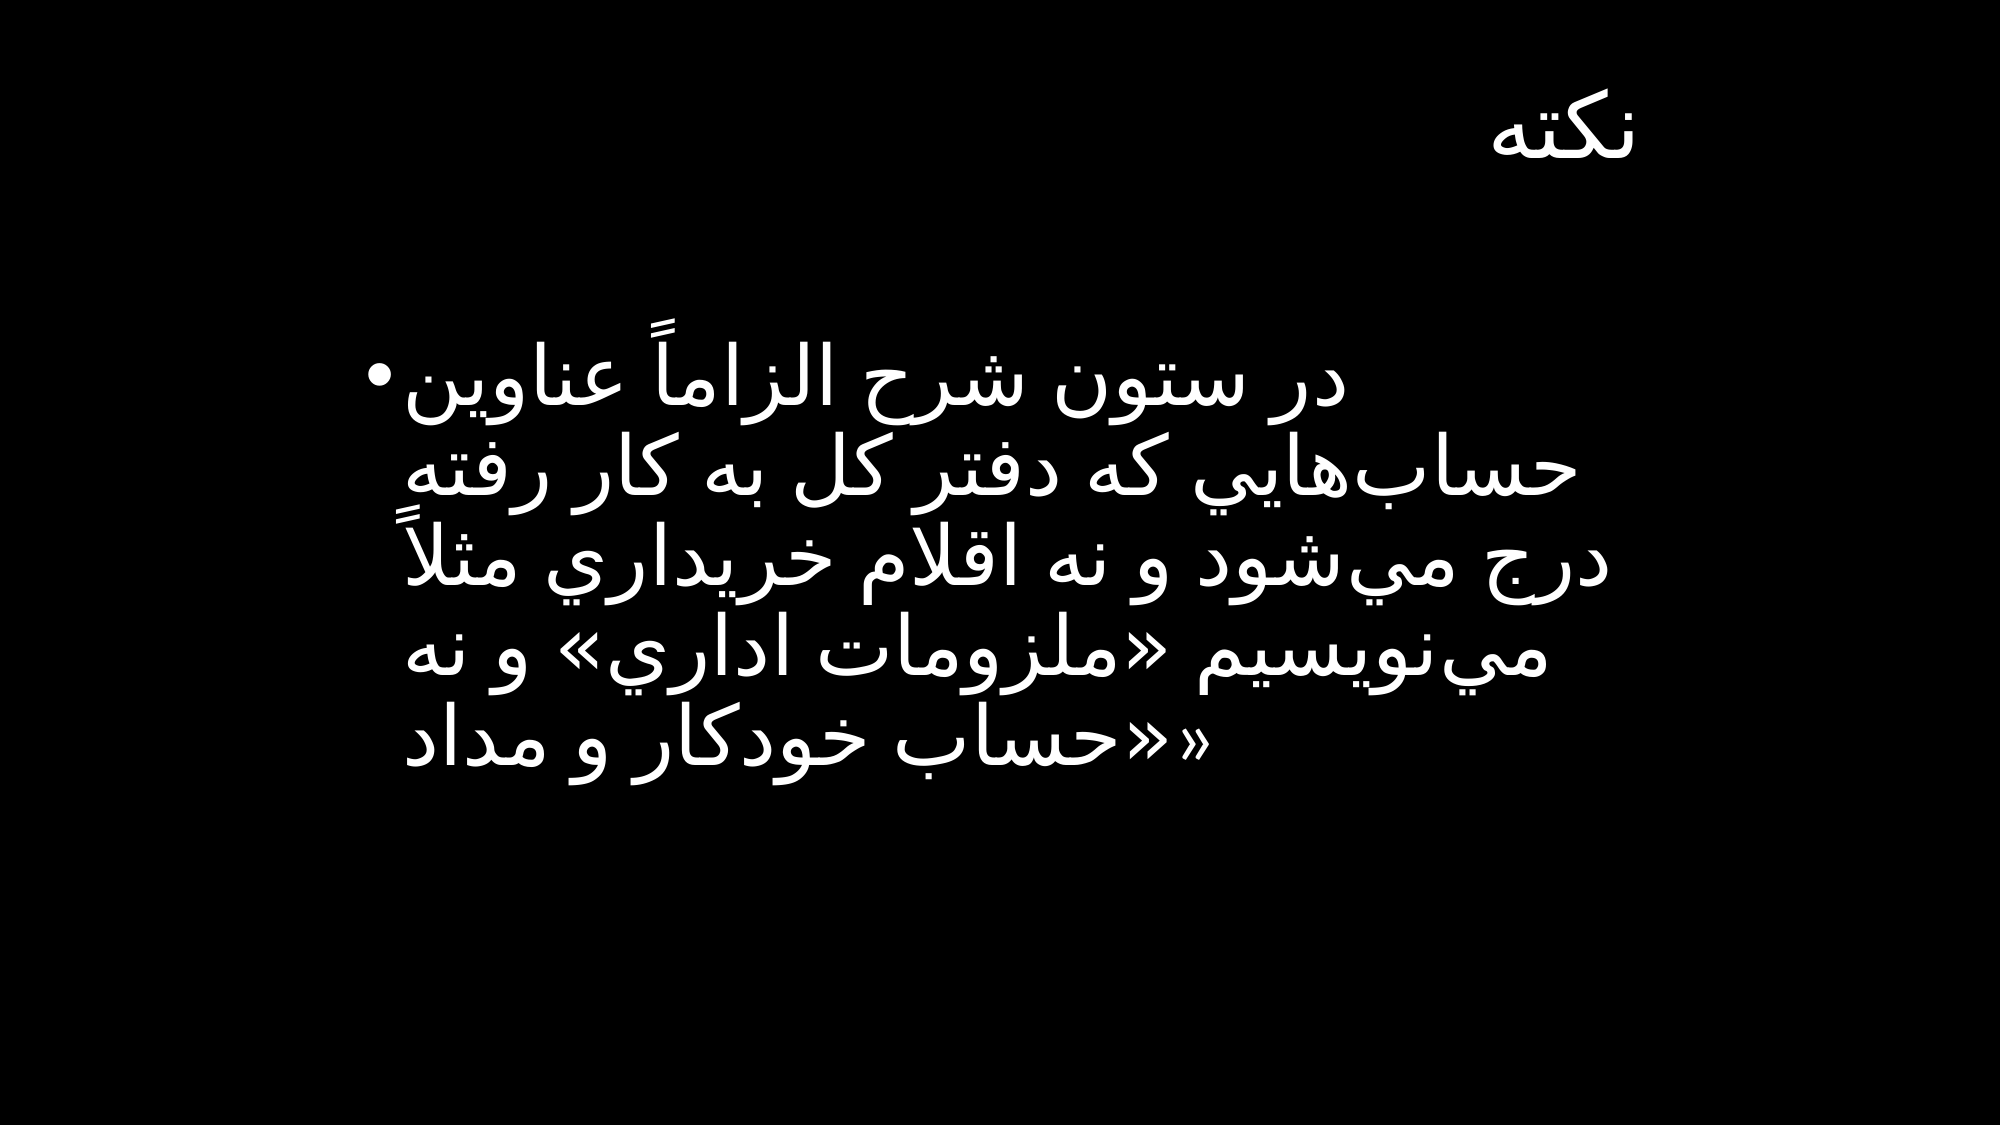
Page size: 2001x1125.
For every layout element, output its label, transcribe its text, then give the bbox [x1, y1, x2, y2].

title نكته [1472, 66, 1681, 192]
list در ستون شرح الزاماً عناوين حساب‌هايي كه دفتر كل به كار رفته درج مي‌شود و نه اقلام خريداري مثلاً مي‌نويسيم «ملزومات اداري» و نه «حساب خودكار و مداد» [350, 326, 1638, 742]
